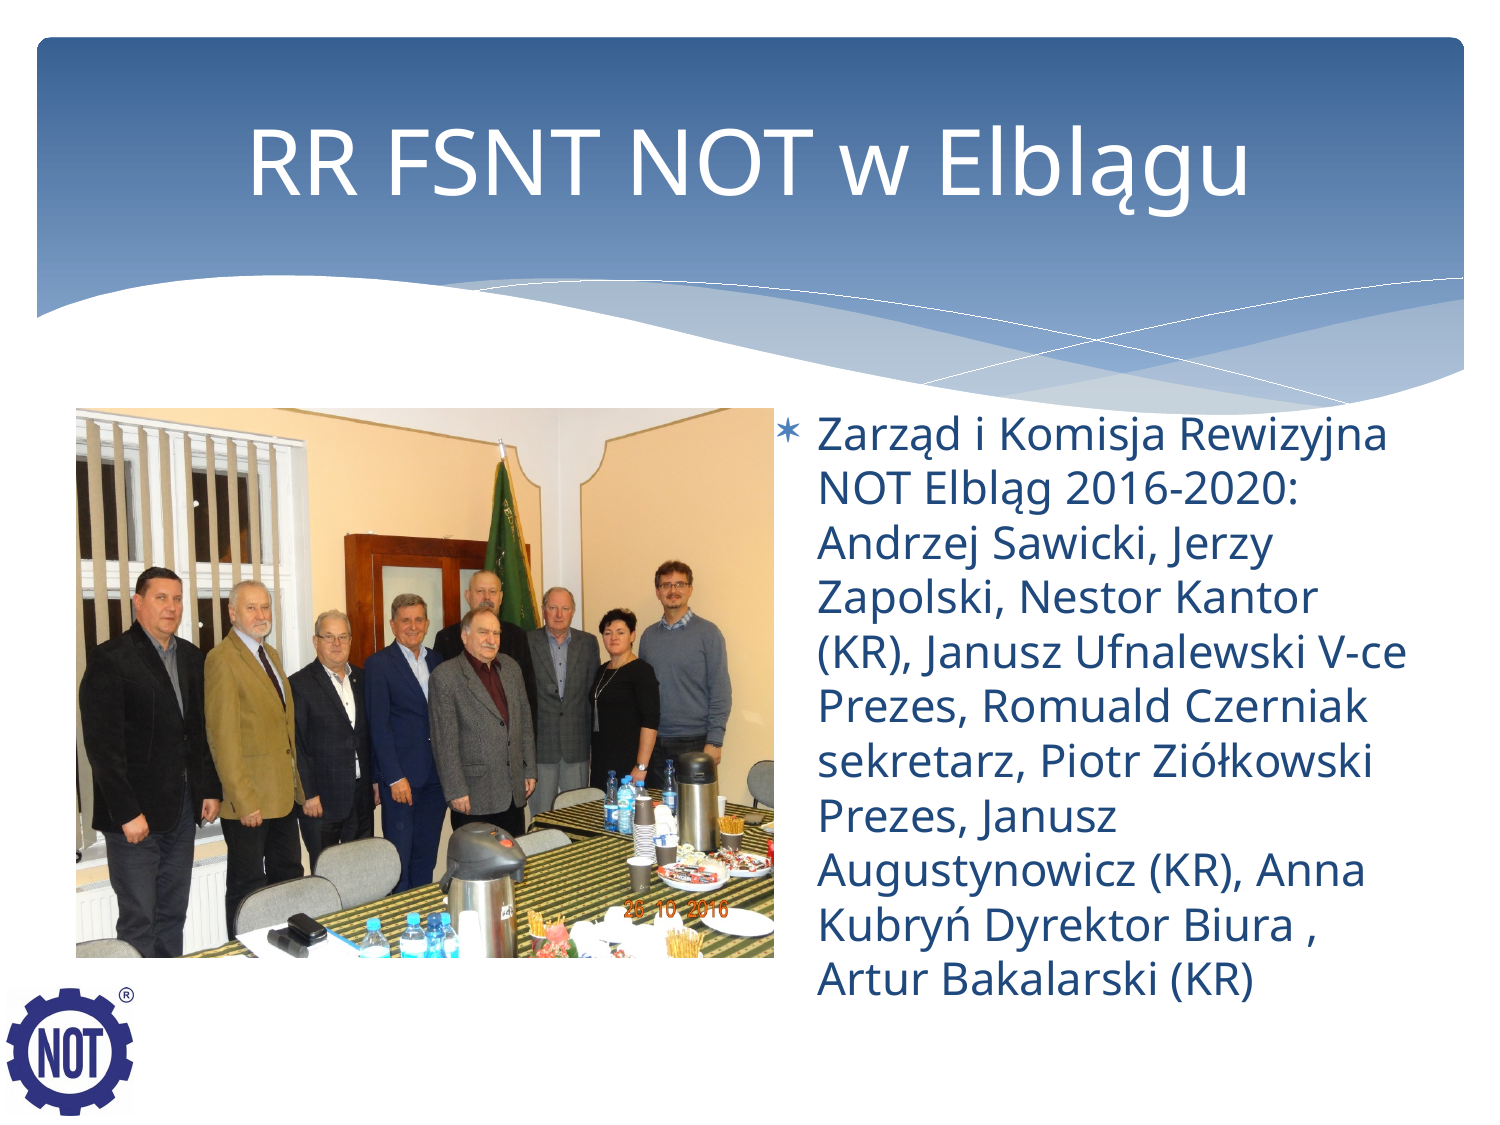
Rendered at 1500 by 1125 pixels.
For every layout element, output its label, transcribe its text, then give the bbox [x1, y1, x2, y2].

title RR FSNT NOT w Elblągu [75, 55, 1425, 261]
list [76, 408, 774, 958]
picture [5, 987, 134, 1117]
list Zarząd i Komisja Rewizyjna NOT Elbląg 2016-2020: Andrzej Sawicki, Jerzy Zapolski, Nestor Kantor (KR), Janusz Ufnalewski V-ce Prezes, Romuald Czerniak sekretarz, Piotr Ziółkowski Prezes, Janusz Augustynowicz (KR), Anna Kubryń Dyrektor Biura , Artur Bakalarski (KR) [761, 397, 1436, 1024]
